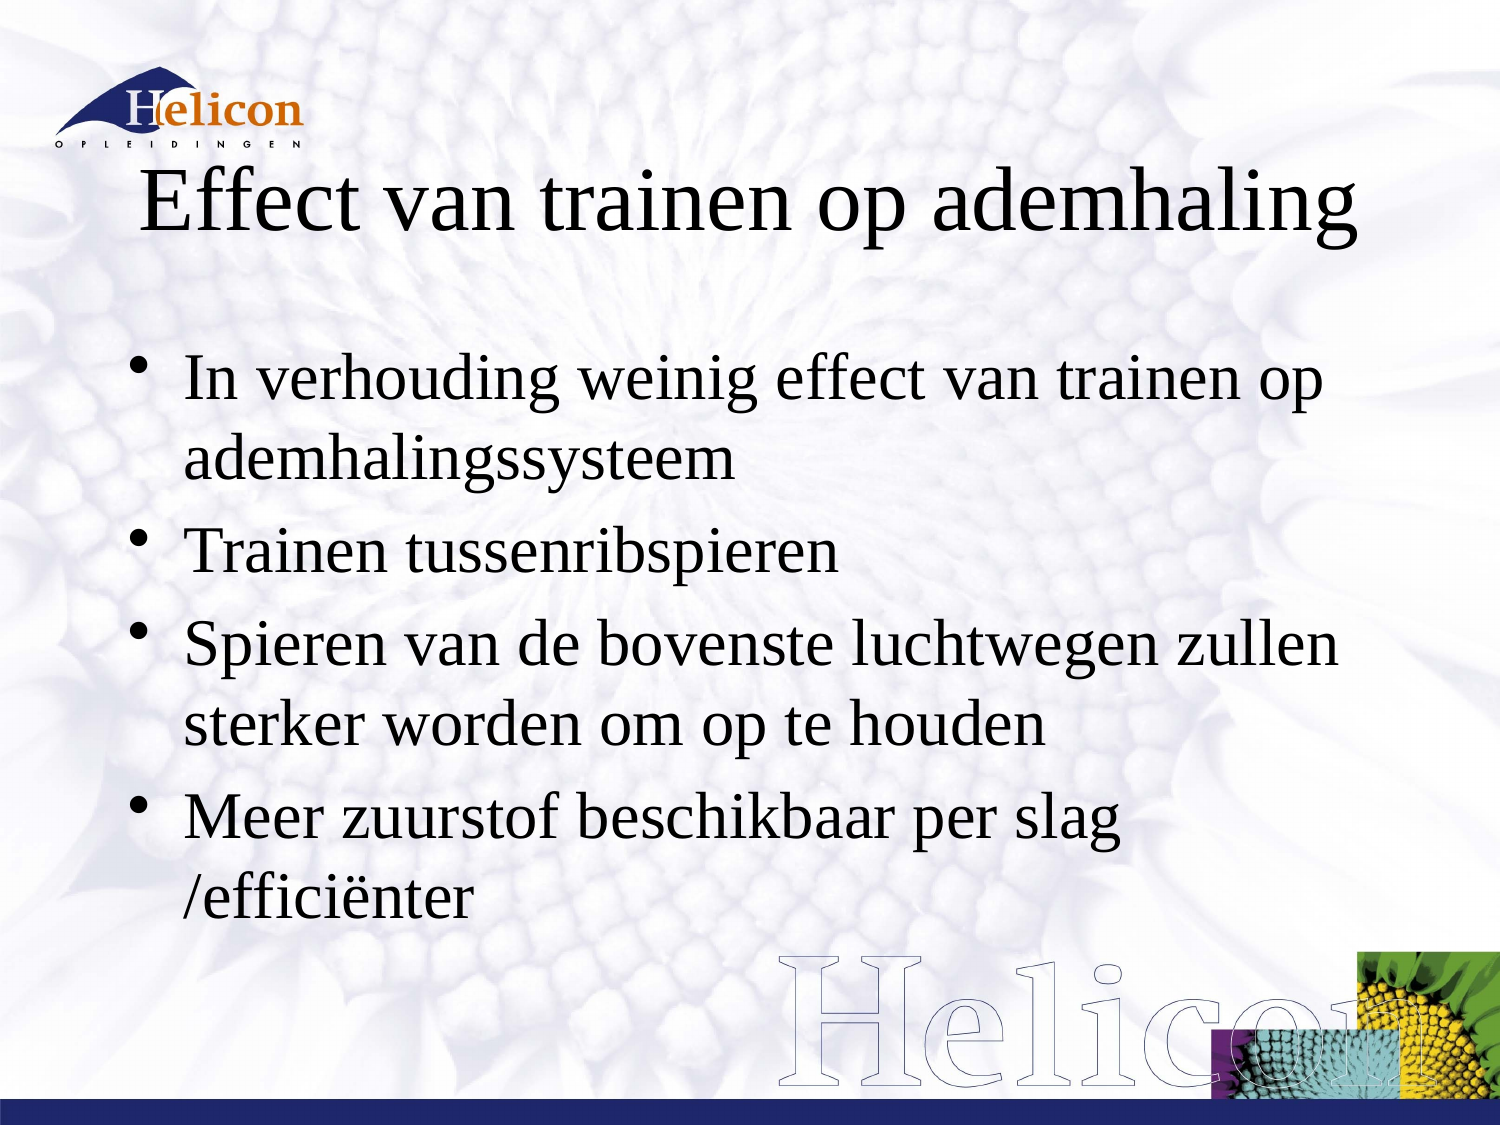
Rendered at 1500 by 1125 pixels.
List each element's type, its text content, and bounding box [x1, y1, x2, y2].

list In verhouding weinig effect van trainen op ademhalingssysteem Trainen tussenribspieren Spieren van de bovenste luchtwegen zullen sterker worden om op te houden Meer zuurstof beschikbaar per slag /efficiënter [112, 324, 1388, 1000]
title Effect van trainen op ademhaling [112, 99, 1388, 288]
picture [0, 0, 1500, 1125]
